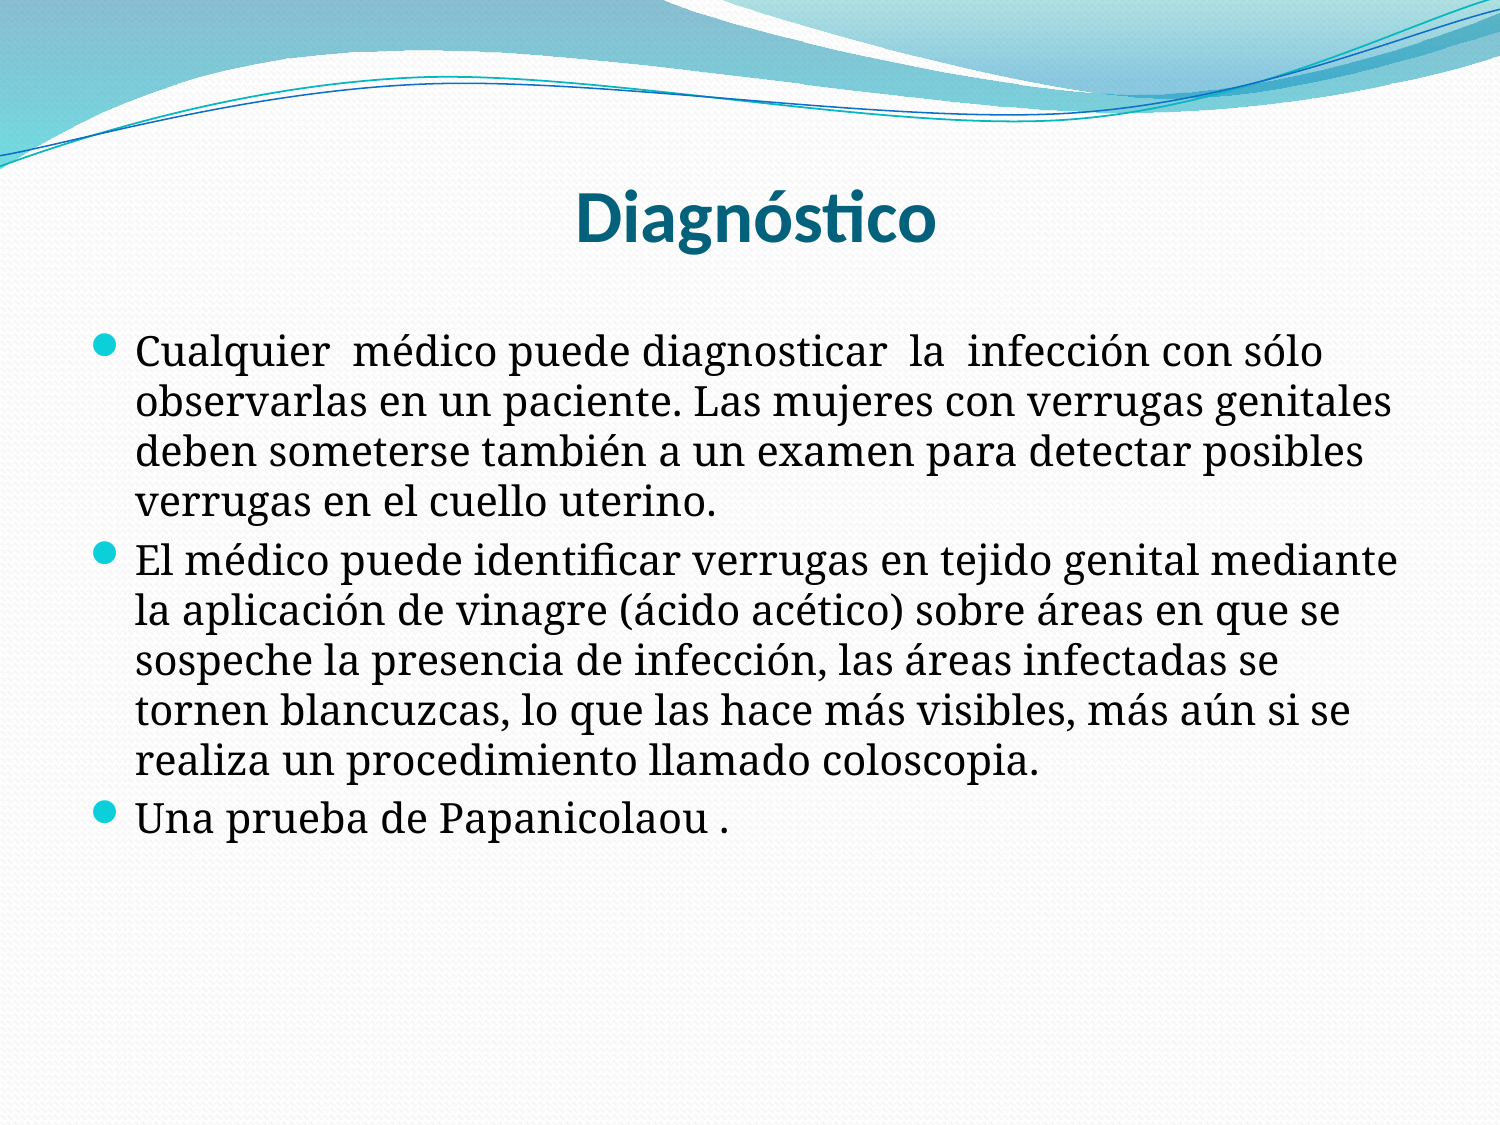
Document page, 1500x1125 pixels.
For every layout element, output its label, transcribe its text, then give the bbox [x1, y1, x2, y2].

list Cualquier médico puede diagnosticar la infección con sólo observarlas en un paciente. Las mujeres con verrugas genitales deben someterse también a un examen para detectar posibles verrugas en el cuello uterino. El médico puede identificar verrugas en tejido genital mediante la aplicación de vinagre (ácido acético) sobre áreas en que se sospeche la presencia de infección, las áreas infectadas se tornen blancuzcas, lo que las hace más visibles, más aún si se realiza un procedimiento llamado coloscopia. Una prueba de Papanicolaou . [75, 317, 1425, 1038]
title Diagnóstico [82, 70, 1432, 258]
